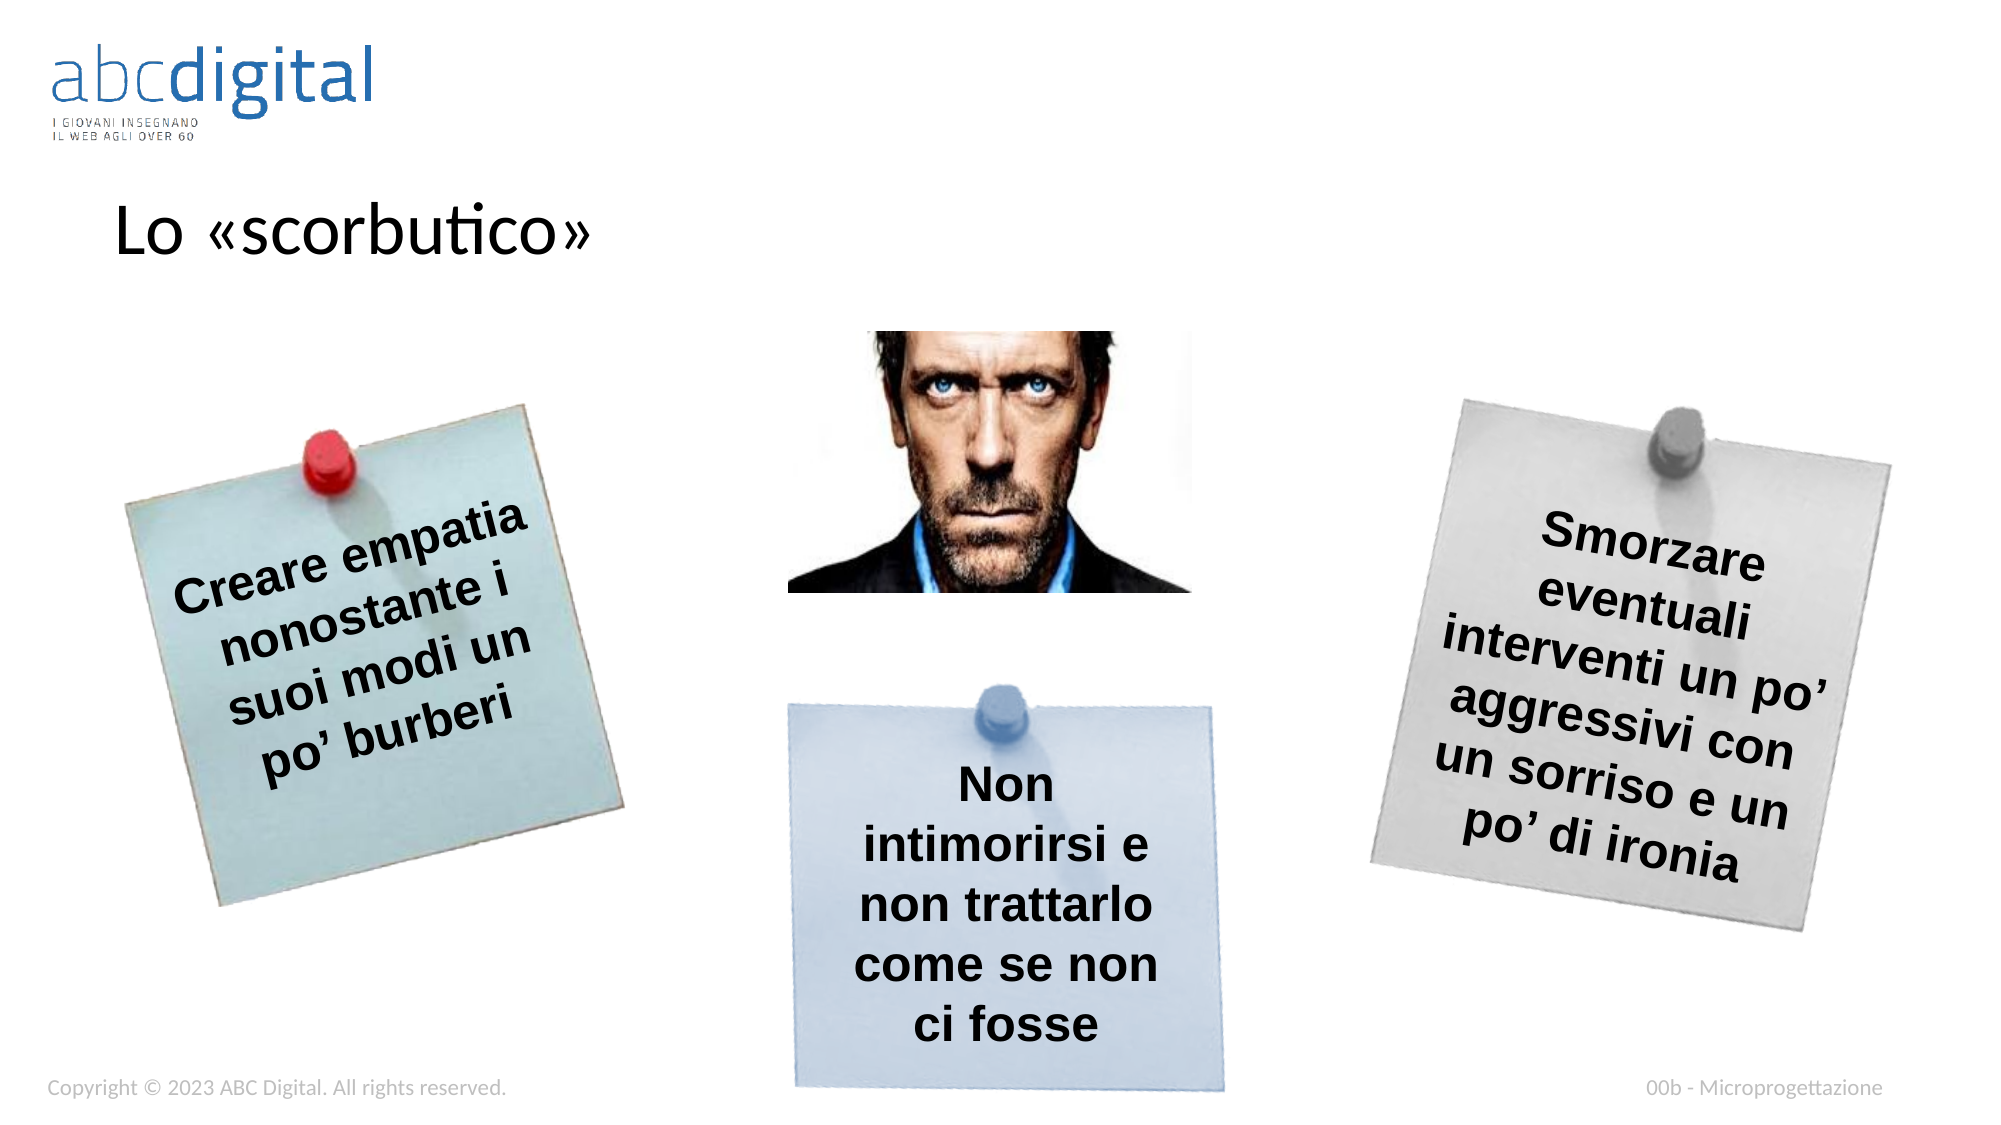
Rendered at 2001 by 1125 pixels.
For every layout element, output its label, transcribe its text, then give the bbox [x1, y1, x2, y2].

text_box Lo «scorbutico» [99, 171, 1900, 284]
picture [1379, 385, 1887, 944]
picture [787, 331, 1192, 593]
picture [121, 400, 628, 910]
picture [756, 672, 1257, 1121]
picture [40, 33, 386, 149]
